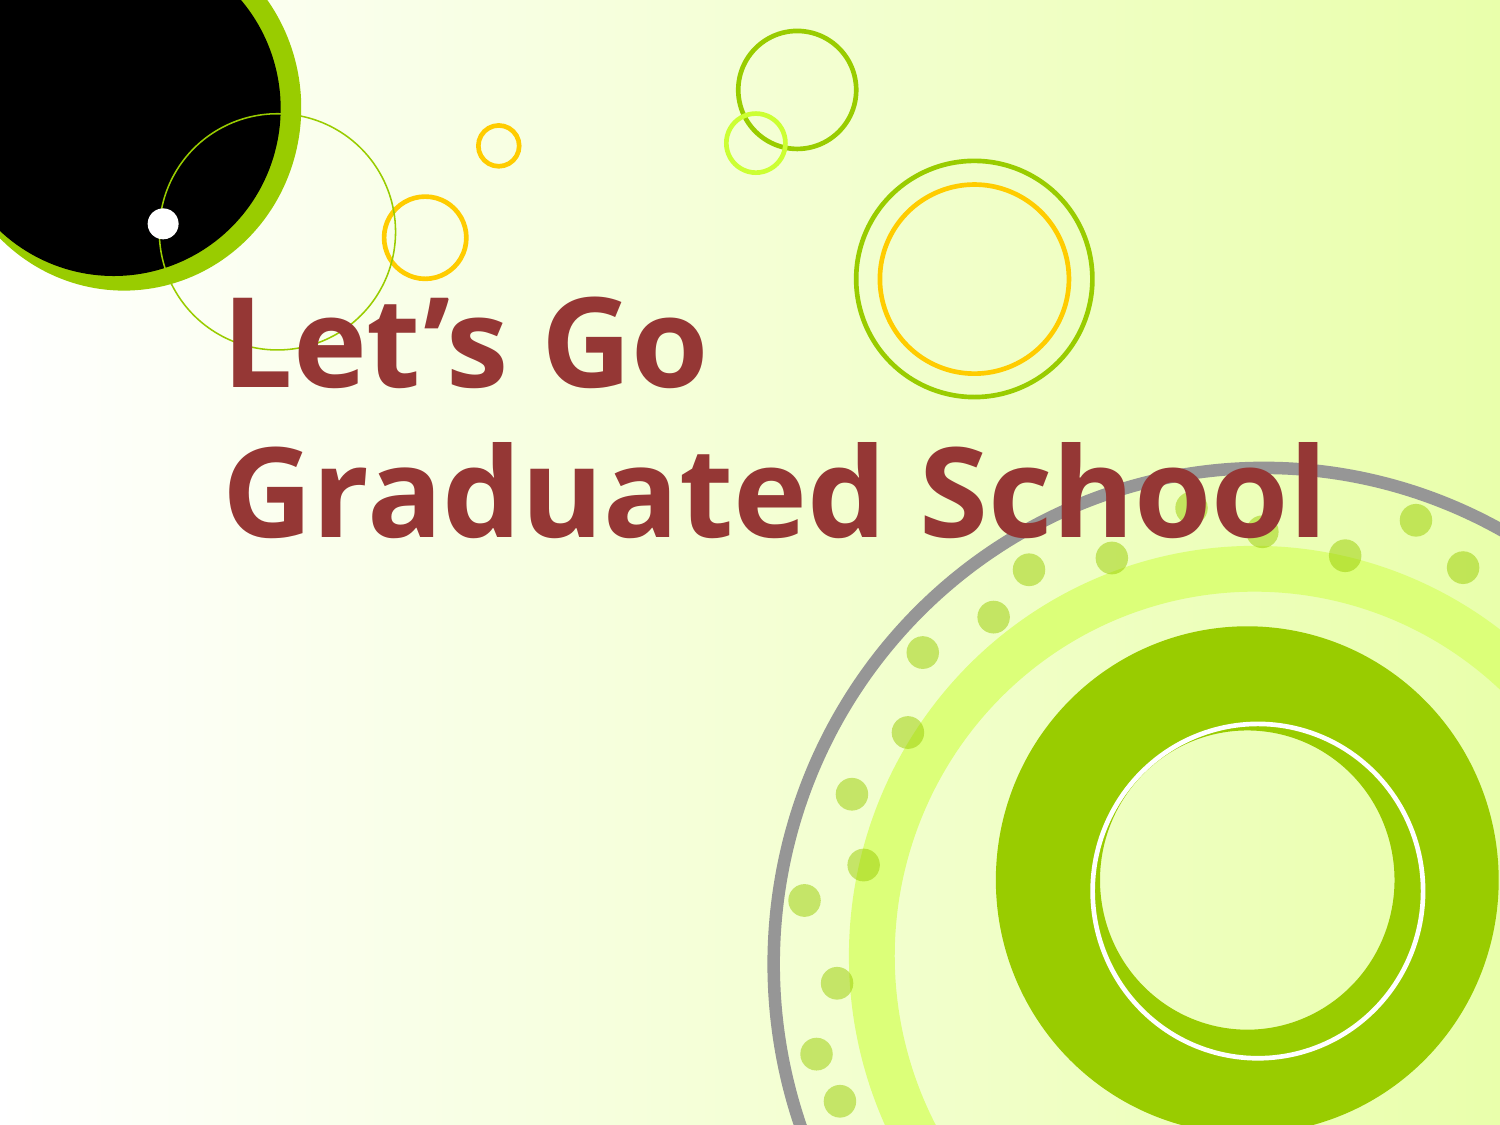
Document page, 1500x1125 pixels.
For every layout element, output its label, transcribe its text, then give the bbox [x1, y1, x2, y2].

text_box [1304, 474, 1500, 658]
text_box [820, 966, 854, 1000]
text_box [1047, 678, 1447, 1082]
text_box Let’s Go Graduated School [207, 255, 1344, 571]
text_box [1102, 571, 1122, 575]
text_box [858, 160, 1090, 255]
text_box [823, 1084, 857, 1118]
text_box [773, 571, 1205, 1125]
text_box [1446, 551, 1480, 585]
text_box [906, 636, 940, 669]
text_box [977, 600, 1010, 634]
text_box [800, 1037, 833, 1071]
text_box [147, 208, 179, 240]
text_box [1092, 723, 1424, 1059]
text_box [478, 125, 520, 167]
text_box [788, 884, 821, 917]
text_box [1339, 539, 1362, 573]
text_box [0, 0, 281, 277]
text_box [159, 113, 396, 327]
text_box [891, 716, 925, 749]
text_box [0, 232, 171, 291]
text_box [242, 0, 302, 116]
text_box [726, 113, 786, 173]
text_box [394, 196, 467, 255]
text_box [883, 184, 1066, 255]
text_box [1012, 571, 1046, 587]
text_box [871, 571, 1500, 1125]
text_box [847, 848, 880, 882]
text_box [738, 30, 857, 149]
text_box [835, 777, 869, 811]
text_box [1399, 503, 1433, 537]
